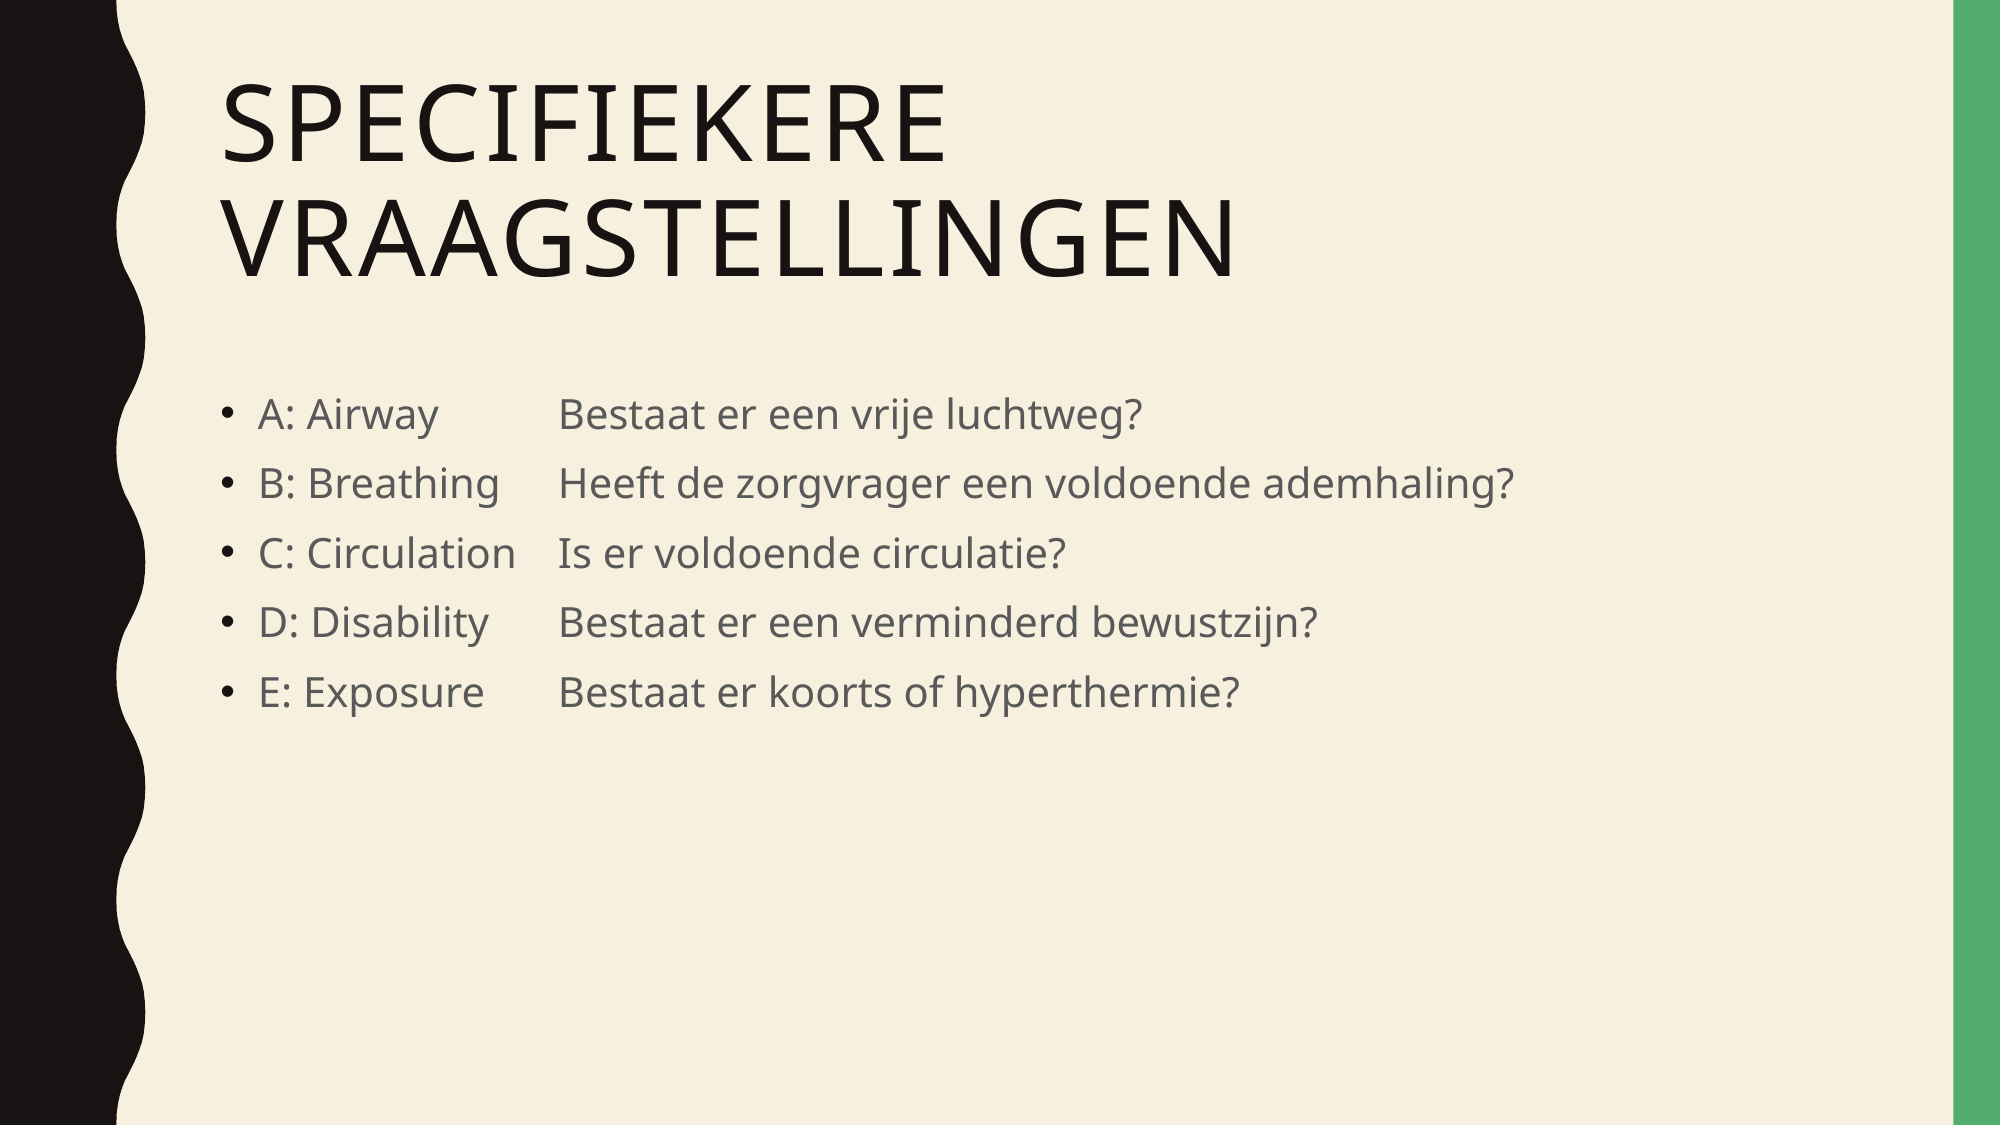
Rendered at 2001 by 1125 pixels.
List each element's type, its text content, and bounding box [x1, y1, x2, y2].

list A: Airway Bestaat er een vrije luchtweg? B: Breathing Heeft de zorgvrager een voldoende ademhaling? C: Circulation Is er voldoende circulatie? D: Disability Bestaat er een verminderd bewustzijn? E: Exposure Bestaat er koorts of hyperthermie? [205, 375, 1875, 965]
title Specifiekere vraagstellingen [205, 62, 1875, 308]
